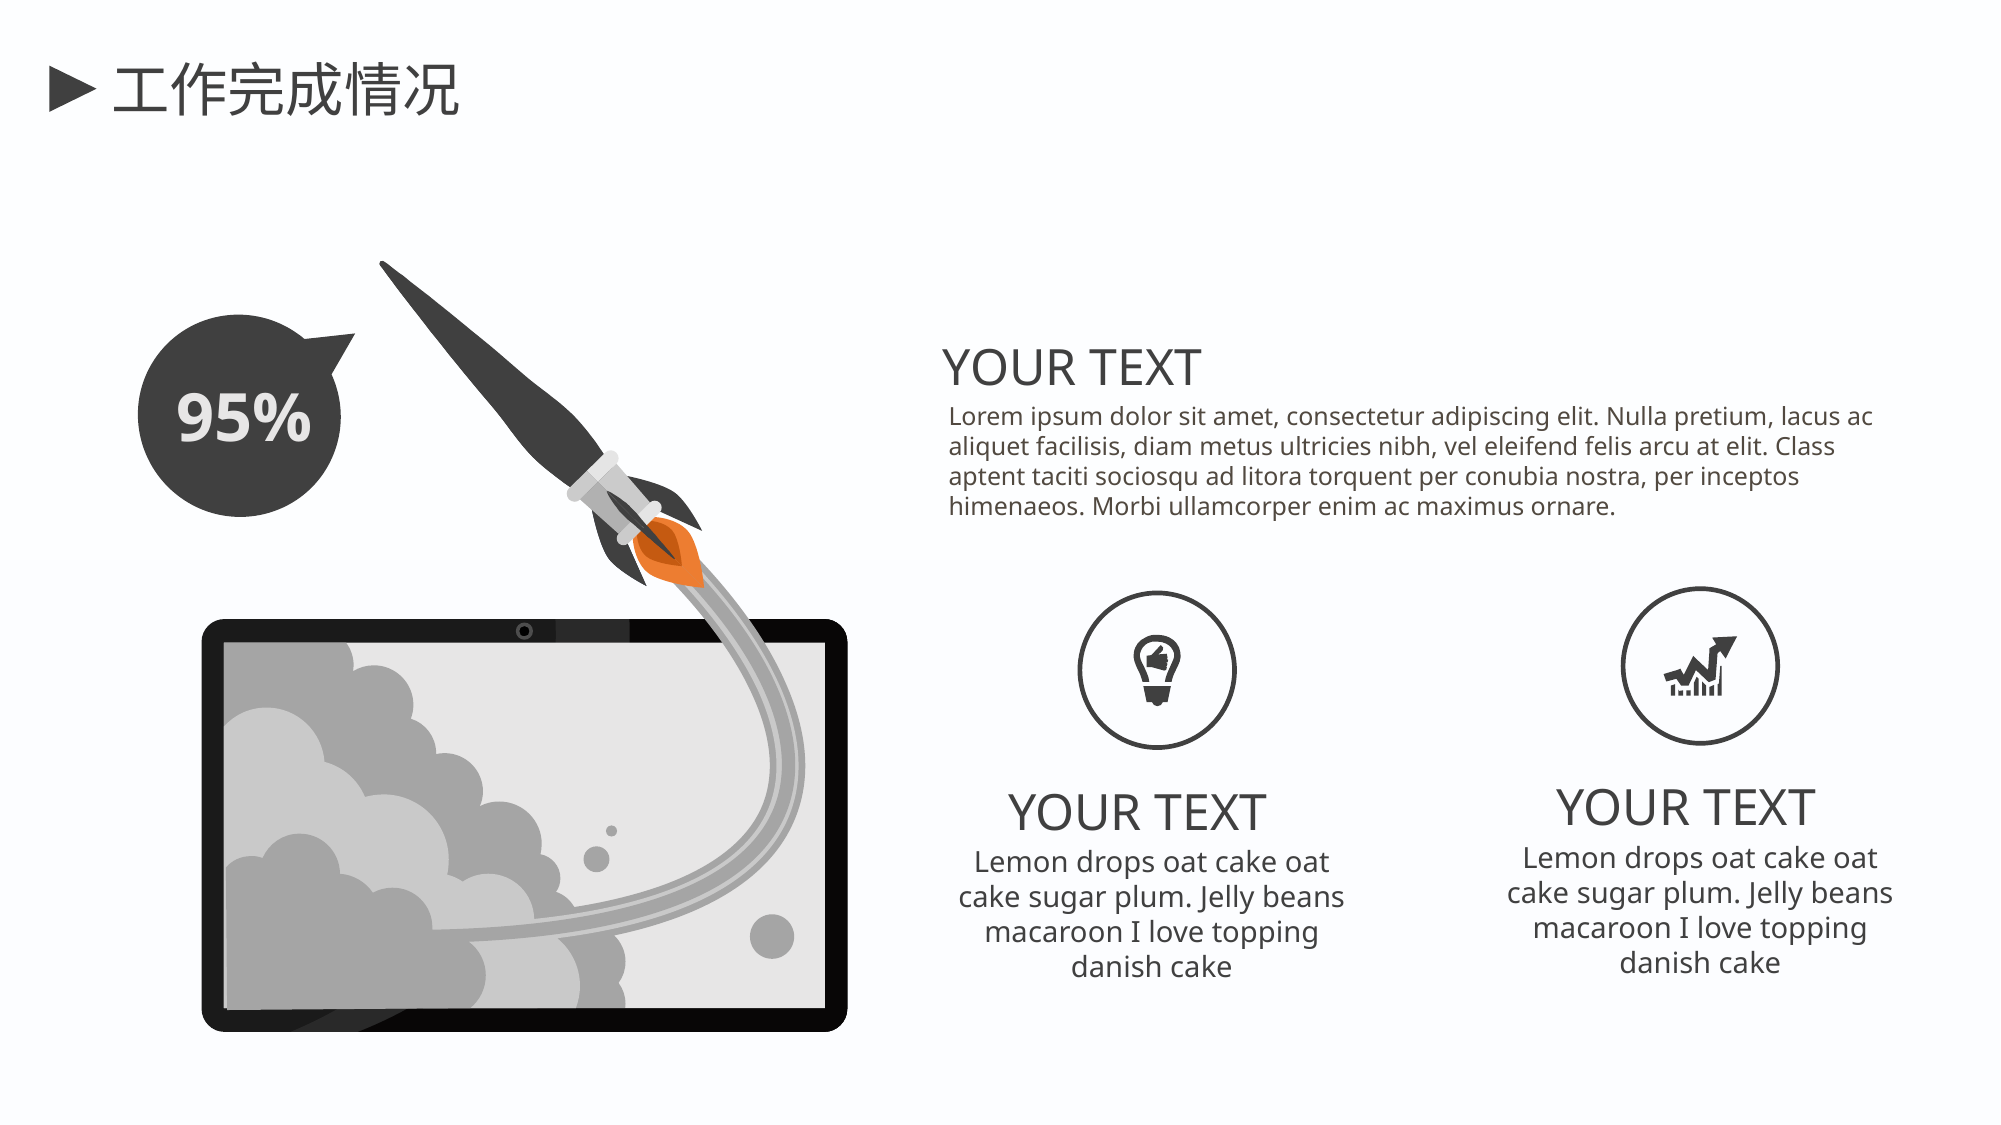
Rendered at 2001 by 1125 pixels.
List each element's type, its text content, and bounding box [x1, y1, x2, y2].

text_box Lemon drops oat cake oat cake sugar plum. Jelly beans macaroon I love topping danish cake [956, 843, 1348, 991]
text_box [1693, 676, 1699, 696]
text_box YOUR TEXT [1528, 768, 1872, 839]
text_box [1622, 587, 1779, 745]
text_box [1709, 684, 1715, 696]
text_box [1702, 681, 1707, 696]
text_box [140, 286, 351, 523]
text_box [201, 259, 848, 1032]
text_box [1078, 591, 1236, 749]
text_box Lemon drops oat cake oat cake sugar plum. Jelly beans macaroon I love topping danish cake [1504, 839, 1896, 987]
text_box [1717, 665, 1722, 696]
text_box [1663, 636, 1738, 686]
text_box [1133, 634, 1181, 682]
text_box YOUR TEXT [980, 772, 1324, 843]
text_box YOUR TEXT [928, 328, 1271, 404]
text_box Lorem ipsum dolor sit amet, consectetur adipiscing elit. Nulla pretium, lacus ac aliquet facilisis, diam metus ultricies nibh, vel eleifend felis arcu at elit. Class aptent taciti sociosqu ad litora torquent per conubia nostra, per inceptos himenaeos. Morbi ullamcorper enim ac maximus ornare. [933, 393, 1915, 528]
text_box 工作完成情况 [96, 45, 669, 131]
text_box [1670, 684, 1676, 696]
text_box [1143, 686, 1171, 707]
text_box [1678, 689, 1684, 696]
text_box [48, 64, 96, 114]
